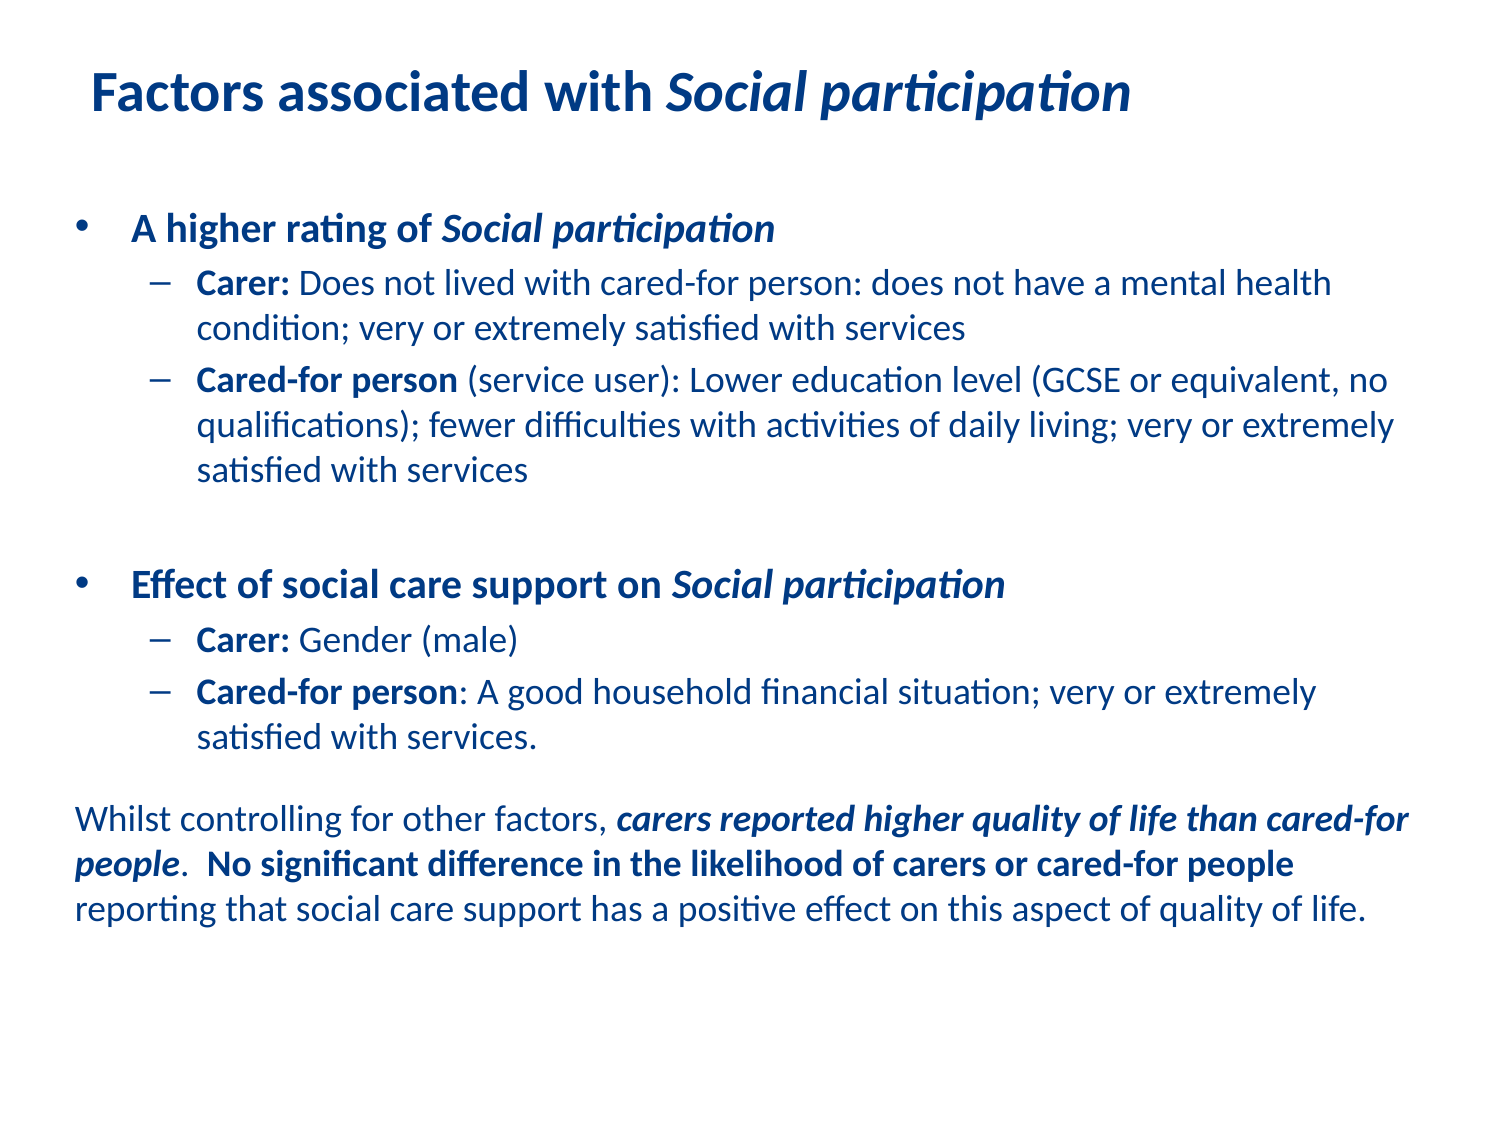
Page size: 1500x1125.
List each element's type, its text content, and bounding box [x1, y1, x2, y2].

title Factors associated with Social participation [76, 30, 1437, 144]
list A higher rating of Social participation Carer: Does not lived with cared-for person: does not have a mental health condition; very or extremely satisfied with services Cared-for person (service user): Lower education level (GCSE or equivalent, no qualifications); fewer difficulties with activities of daily living; very or extremely satisfied with services Effect of social care support on Social participation Carer: Gender (male) Cared-for person: A good household financial situation; very or extremely satisfied with services. Whilst controlling for other factors, carers reported higher quality of life than cared-for people. No significant difference in the likelihood of carers or cared-for people reporting that social care support has a positive effect on this aspect of quality of life. [59, 144, 1454, 1125]
